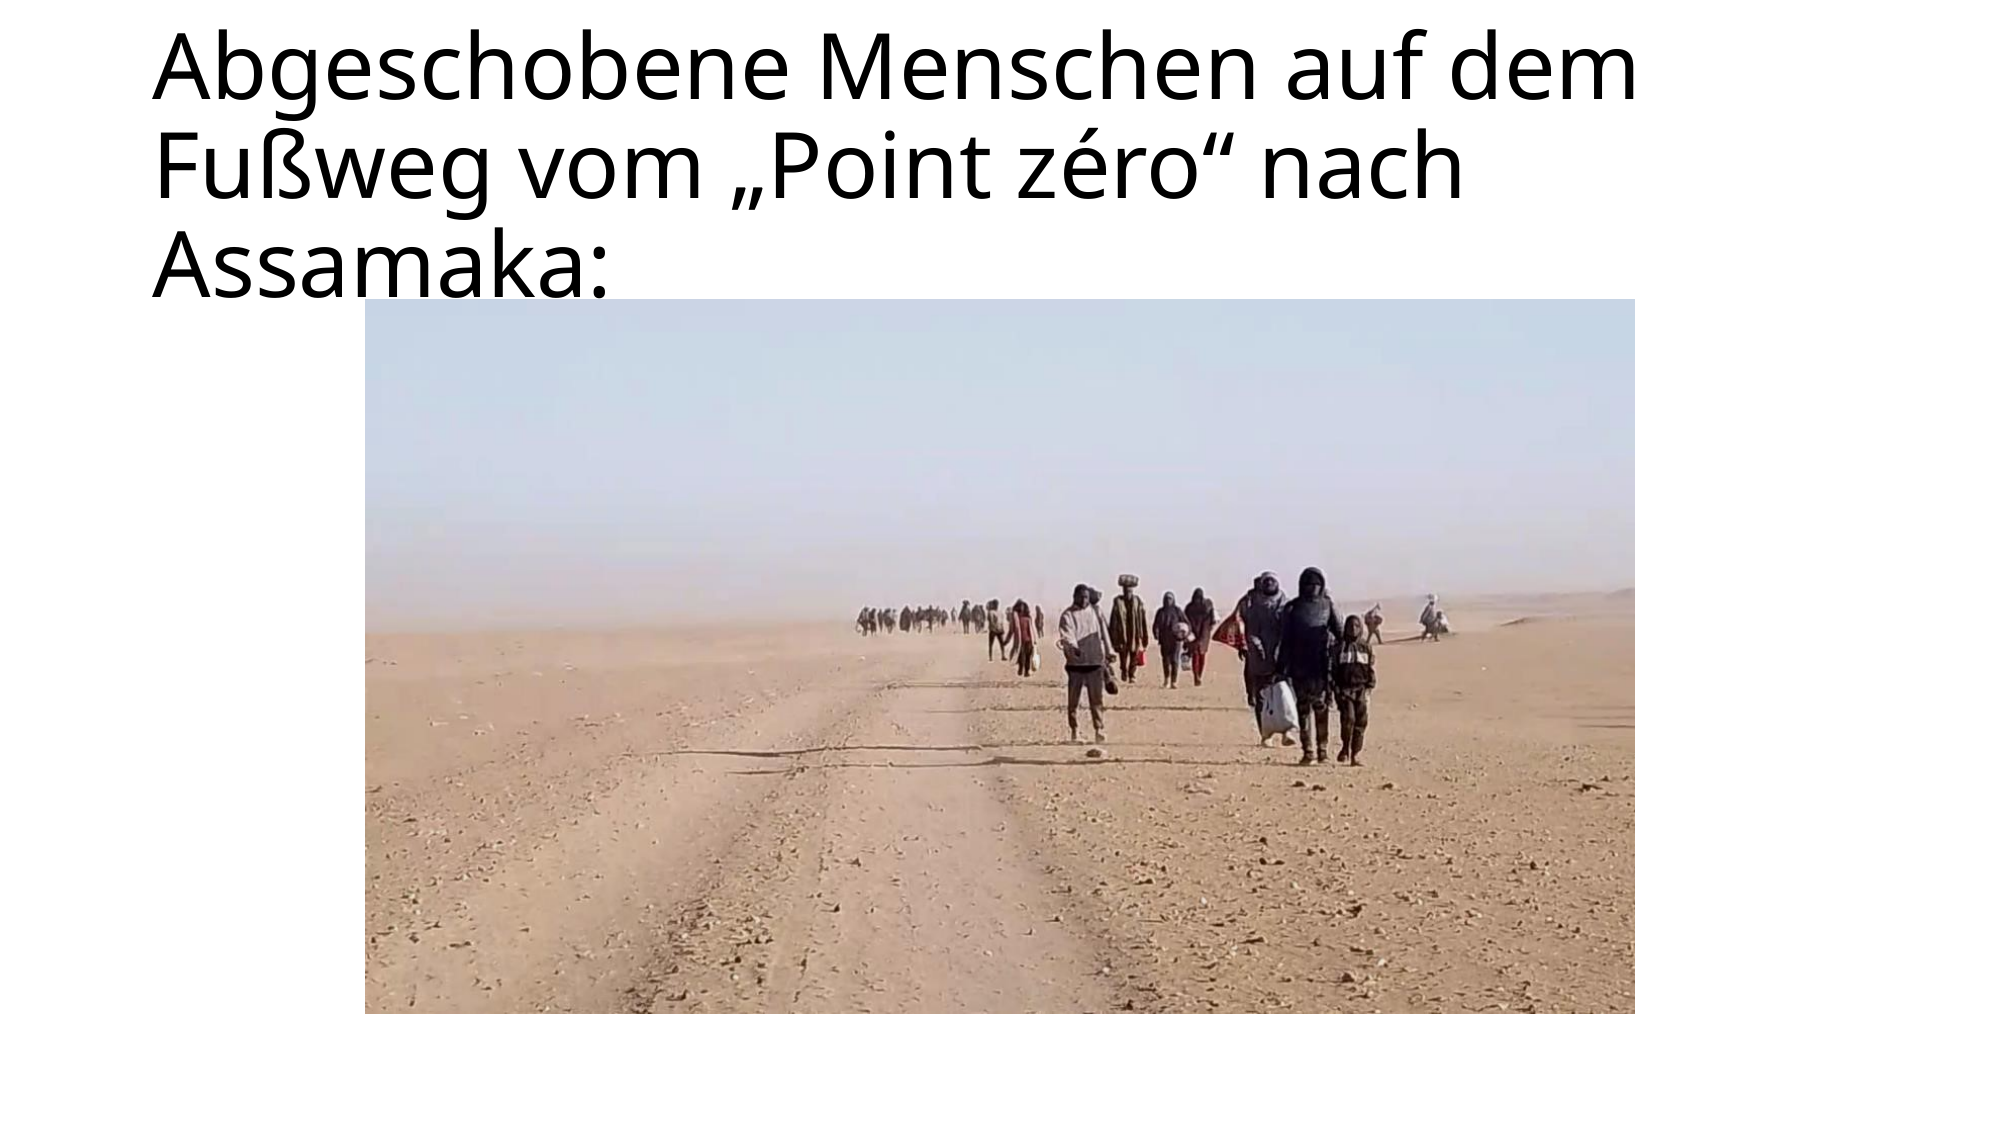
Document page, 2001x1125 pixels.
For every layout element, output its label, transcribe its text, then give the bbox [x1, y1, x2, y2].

title Abgeschobene Menschen auf dem Fußweg vom „Point zéro“ nach Assamaka: [137, 59, 1863, 278]
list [365, 299, 1635, 1014]
